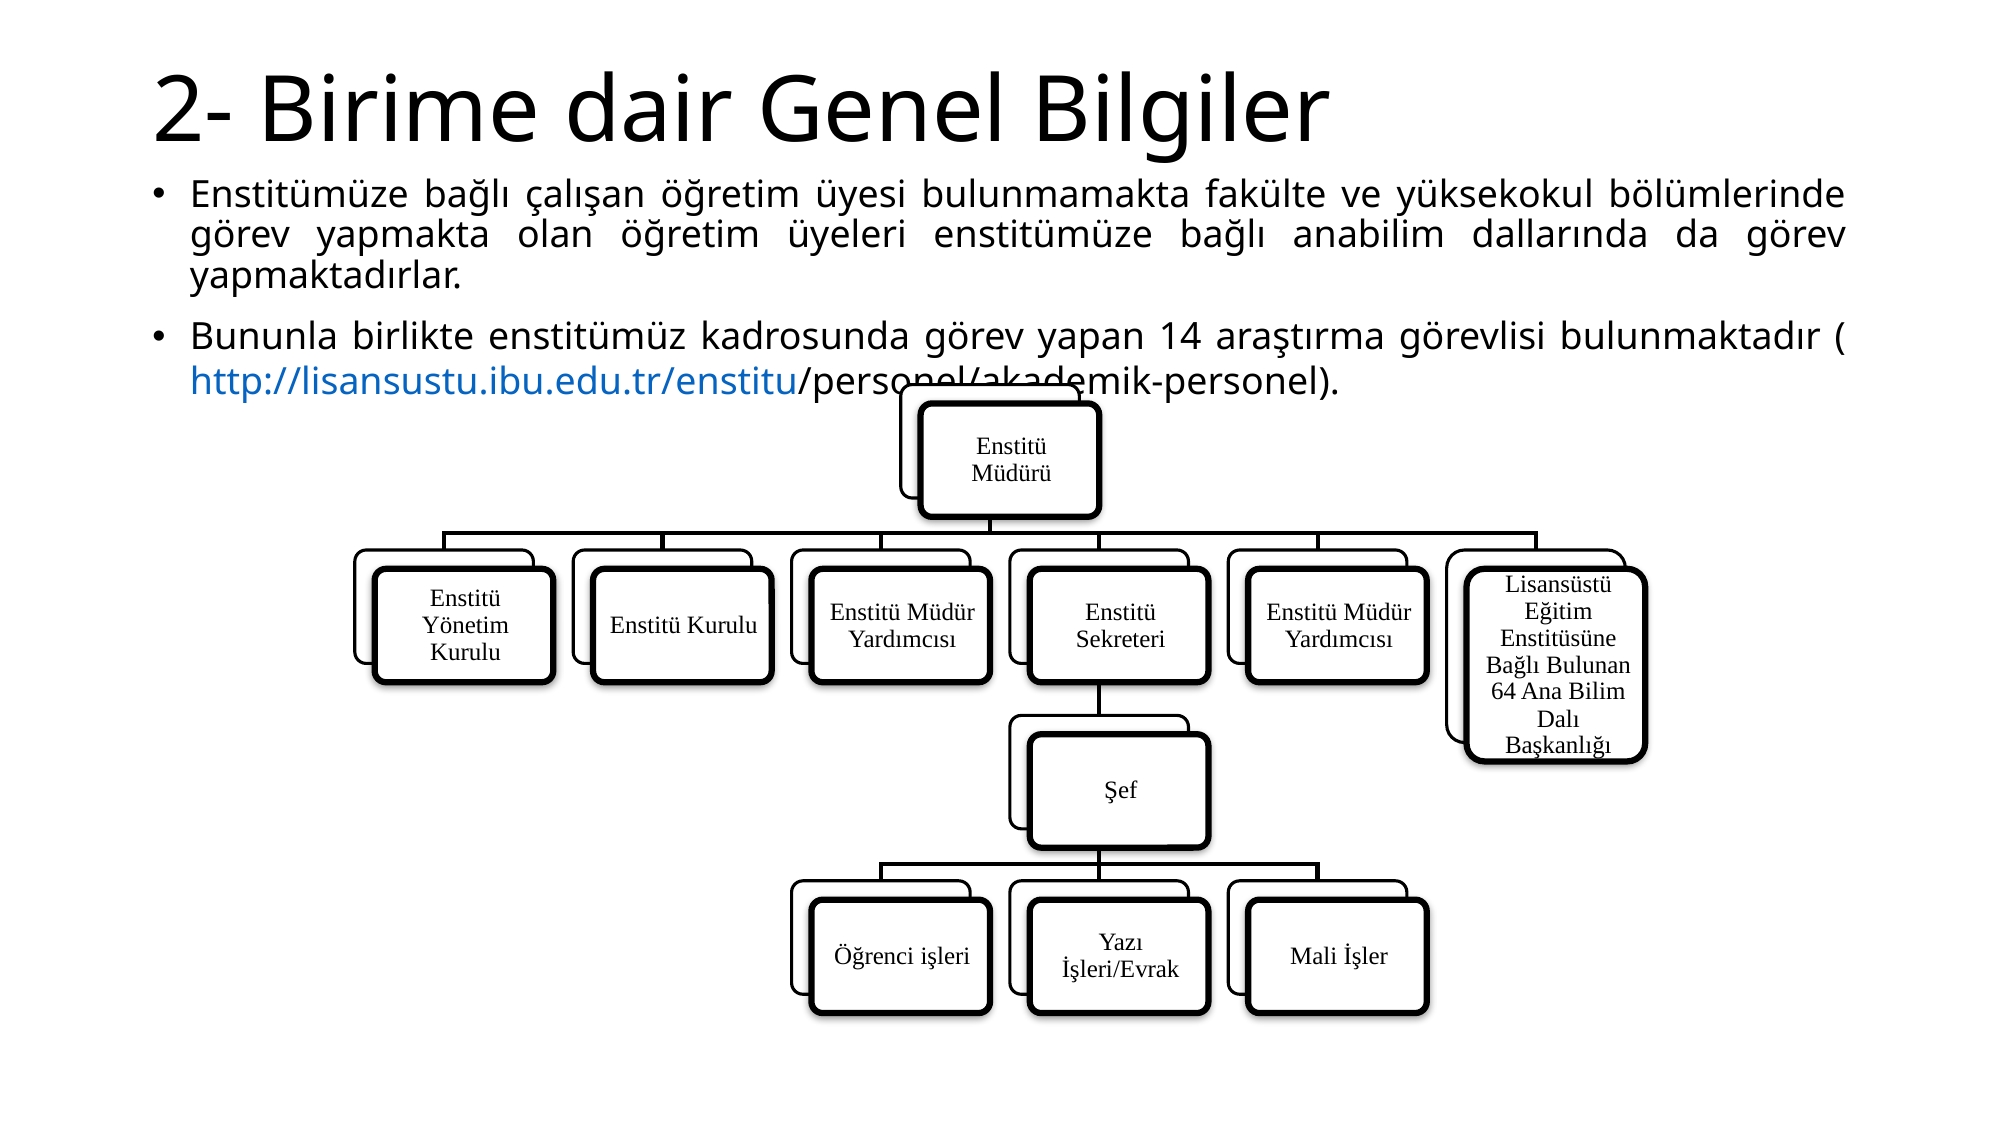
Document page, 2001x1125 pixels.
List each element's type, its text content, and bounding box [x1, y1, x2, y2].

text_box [183, 384, 1817, 1014]
title 2- Birime dair Genel Bilgiler [137, 38, 1863, 167]
list Enstitümüze bağlı çalışan öğretim üyesi bulunmamakta fakülte ve yüksekokul bölümlerinde görev yapmakta olan öğretim üyeleri enstitümüze bağlı anabilim dallarında da görev yapmaktadırlar. Bununla birlikte enstitümüz kadrosunda görev yapan 14 araştırma görevlisi bulunmaktadır (http://lisansustu.ibu.edu.tr/enstitu/personel/akademik-personel). [137, 167, 1863, 1014]
